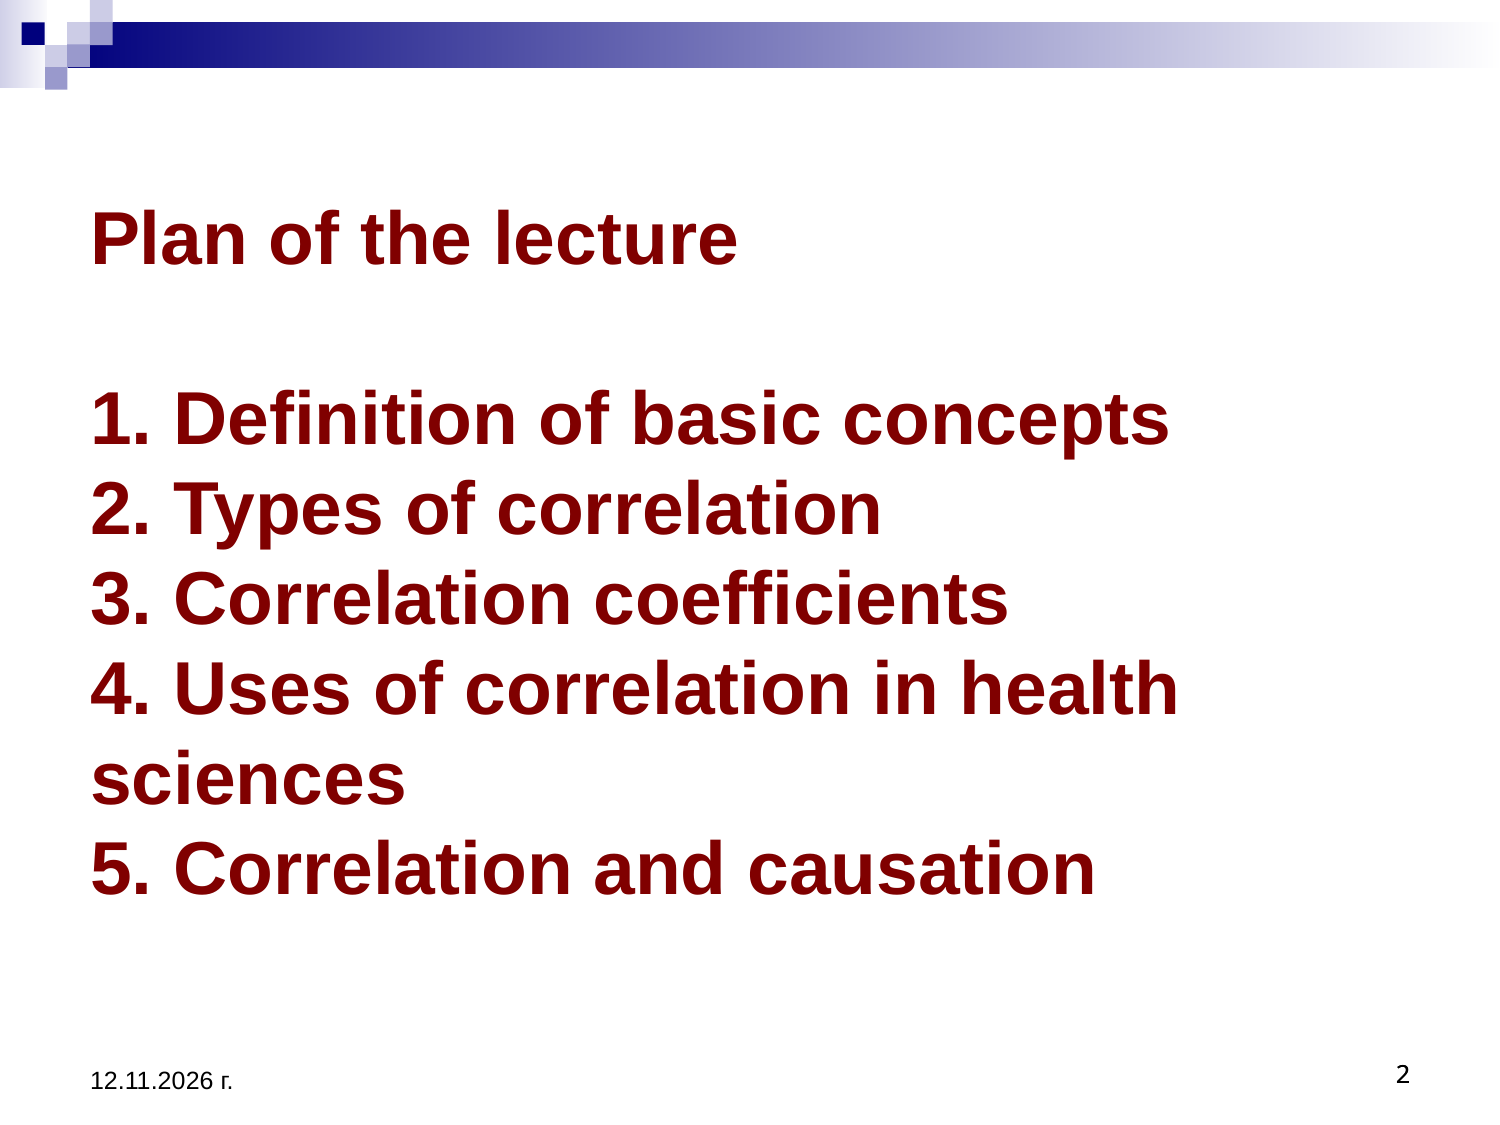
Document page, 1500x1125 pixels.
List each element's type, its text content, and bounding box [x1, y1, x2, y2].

text_box 2 [1074, 1024, 1425, 1100]
title Plan of the lecture 1. Definition of basic concepts 2. Types of correlation 3. Correlation coefficients 4. Uses of correlation in health sciences 5. Correlation and causation [75, 75, 1425, 1024]
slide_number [75, 1024, 425, 1103]
